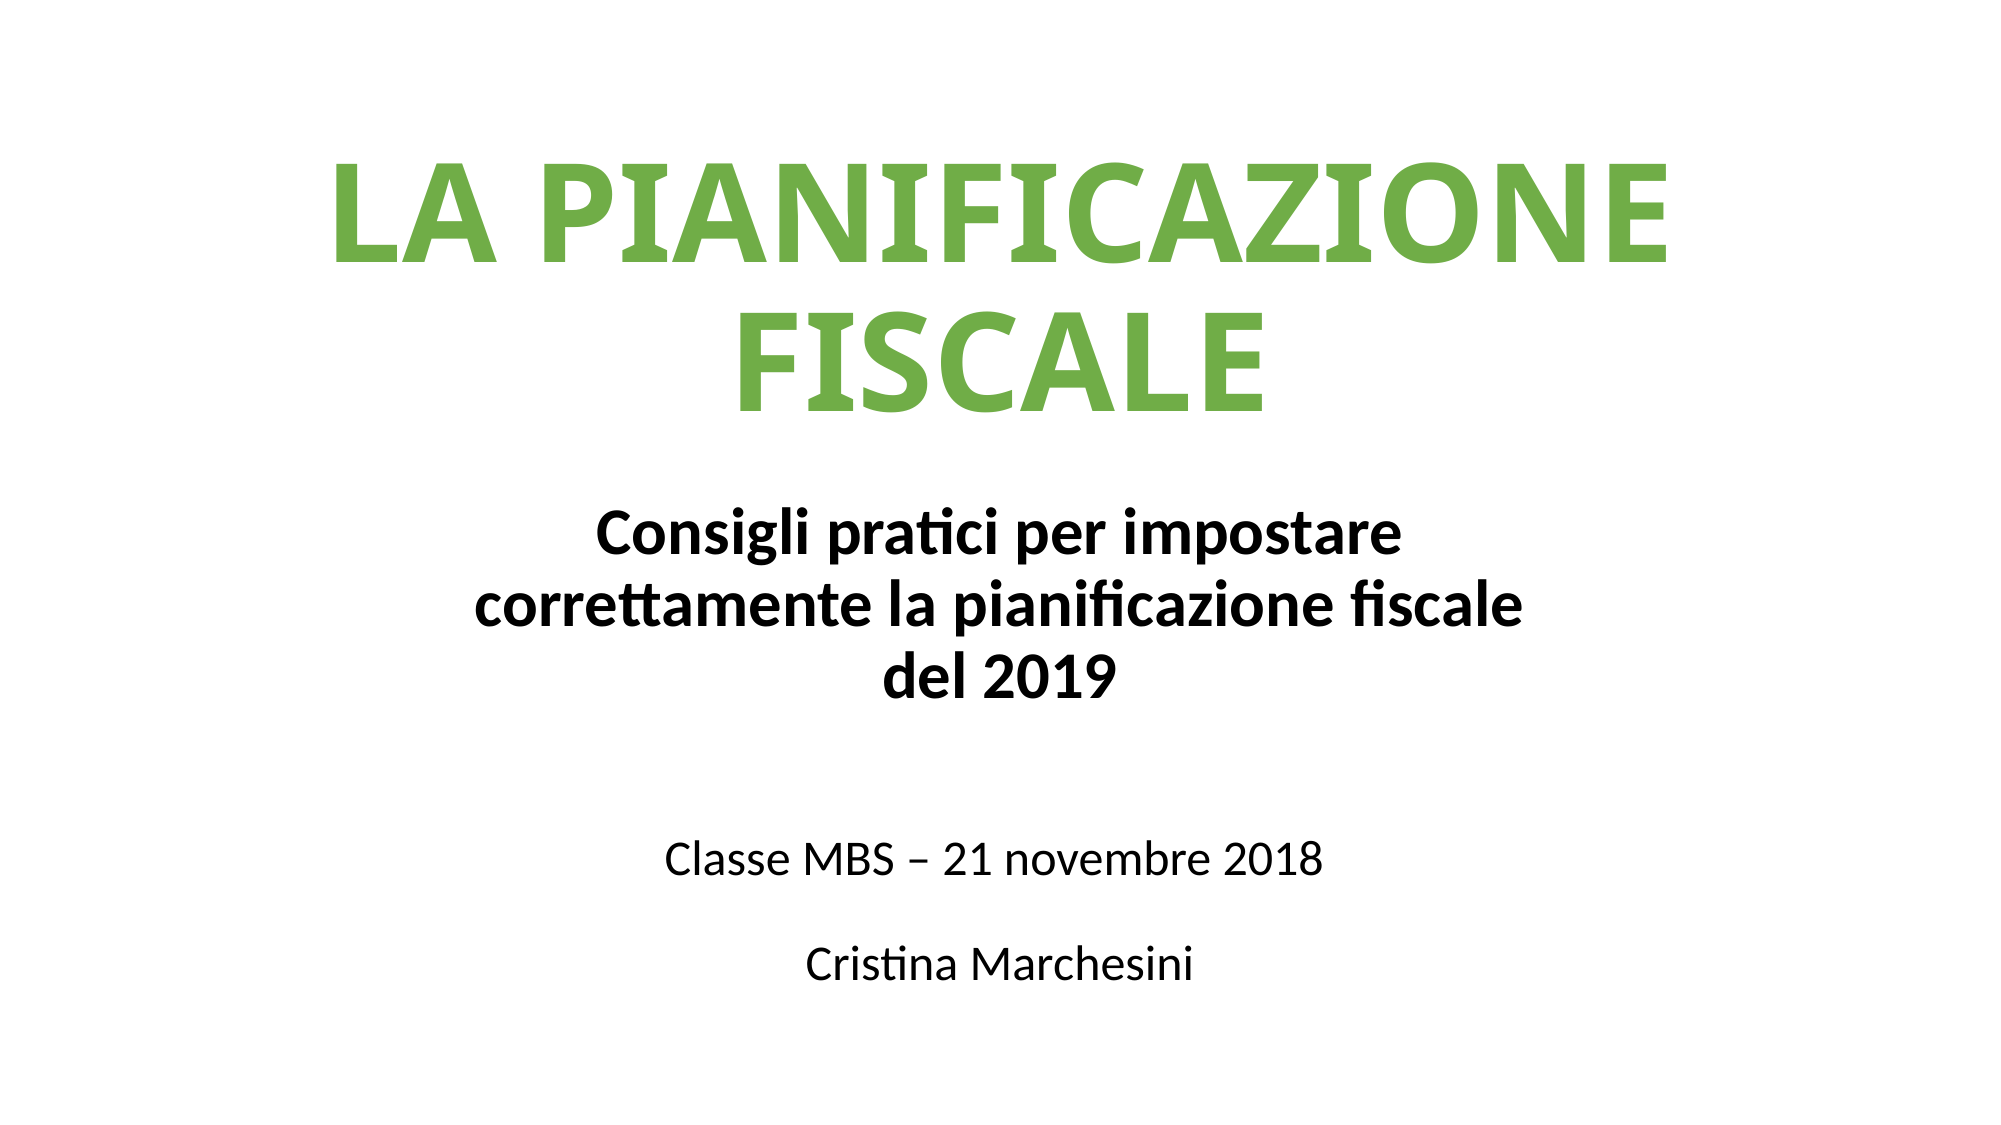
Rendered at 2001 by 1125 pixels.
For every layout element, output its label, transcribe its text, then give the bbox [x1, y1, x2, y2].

subtitle Consigli pratici per impostare correttamente la pianificazione fiscale del 2019 [436, 489, 1564, 767]
text_box Classe MBS – 21 novembre 2018 Cristina Marchesini [509, 807, 1491, 998]
title LA PIANIFICAZIONE FISCALE [298, 76, 1702, 449]
